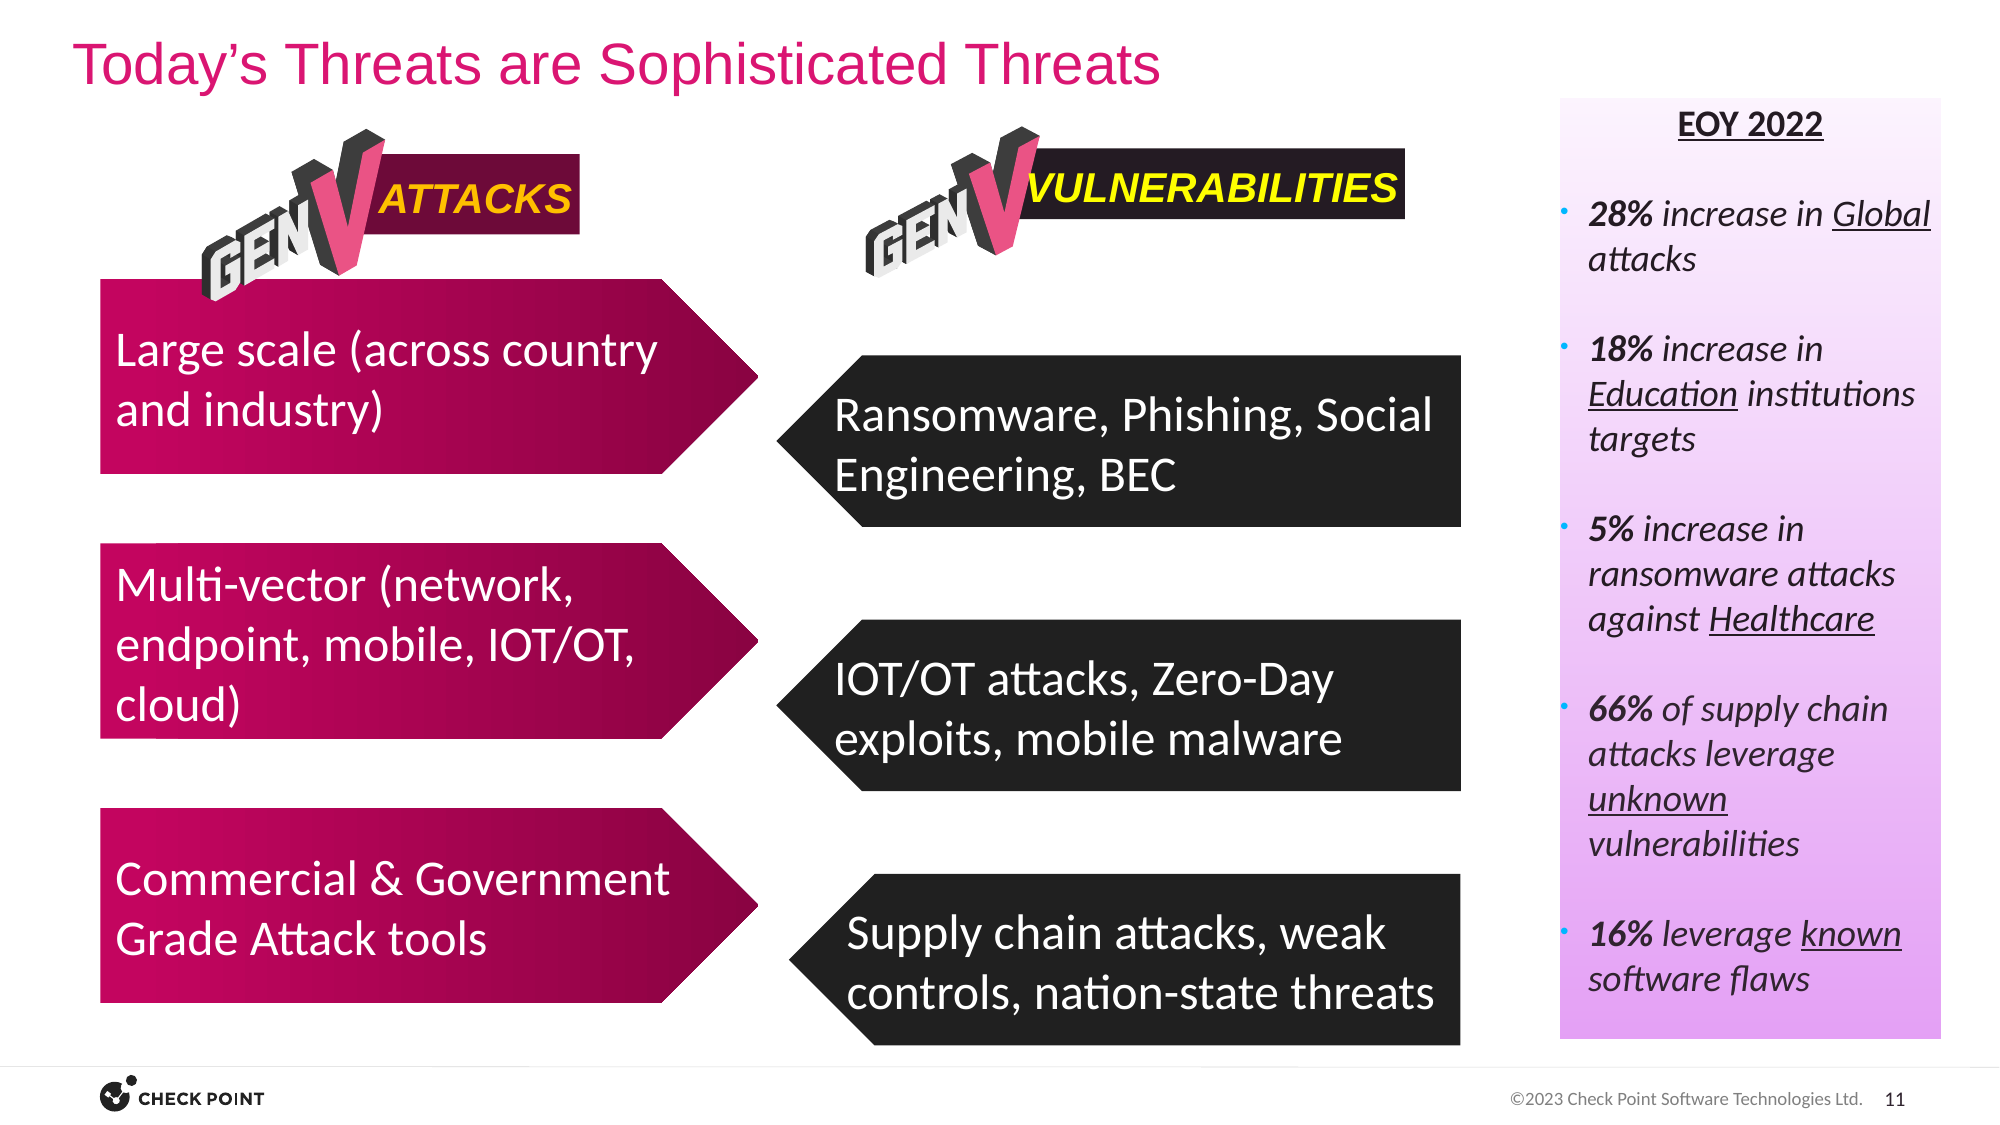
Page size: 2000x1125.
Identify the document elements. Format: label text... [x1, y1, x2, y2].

title Today’s Threats are Sophisticated Threats [57, 29, 2000, 166]
text_box Supply chain attacks, weak controls, nation-state threats [788, 873, 1461, 1046]
text_box EOY 2022 28% increase in Global attacks 18% increase in Education institutions targets 5% increase in ransomware attacks against Healthcare 66% of supply chain attacks leverage unknown vulnerabilities 16% leverage known software flaws [1560, 98, 1941, 1039]
text_box Ransomware, Phishing, Social Engineering, BEC [776, 355, 1461, 527]
text_box Large scale (across country and industry) [100, 278, 759, 475]
text_box Multi-vector (network, endpoint, mobile, IOT/OT, cloud) [100, 543, 759, 739]
text_box IOT/OT attacks, Zero-Day exploits, mobile malware [776, 619, 1461, 792]
text_box Commercial & Government Grade Attack tools [100, 807, 759, 1004]
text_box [865, 126, 1406, 279]
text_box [201, 128, 589, 302]
